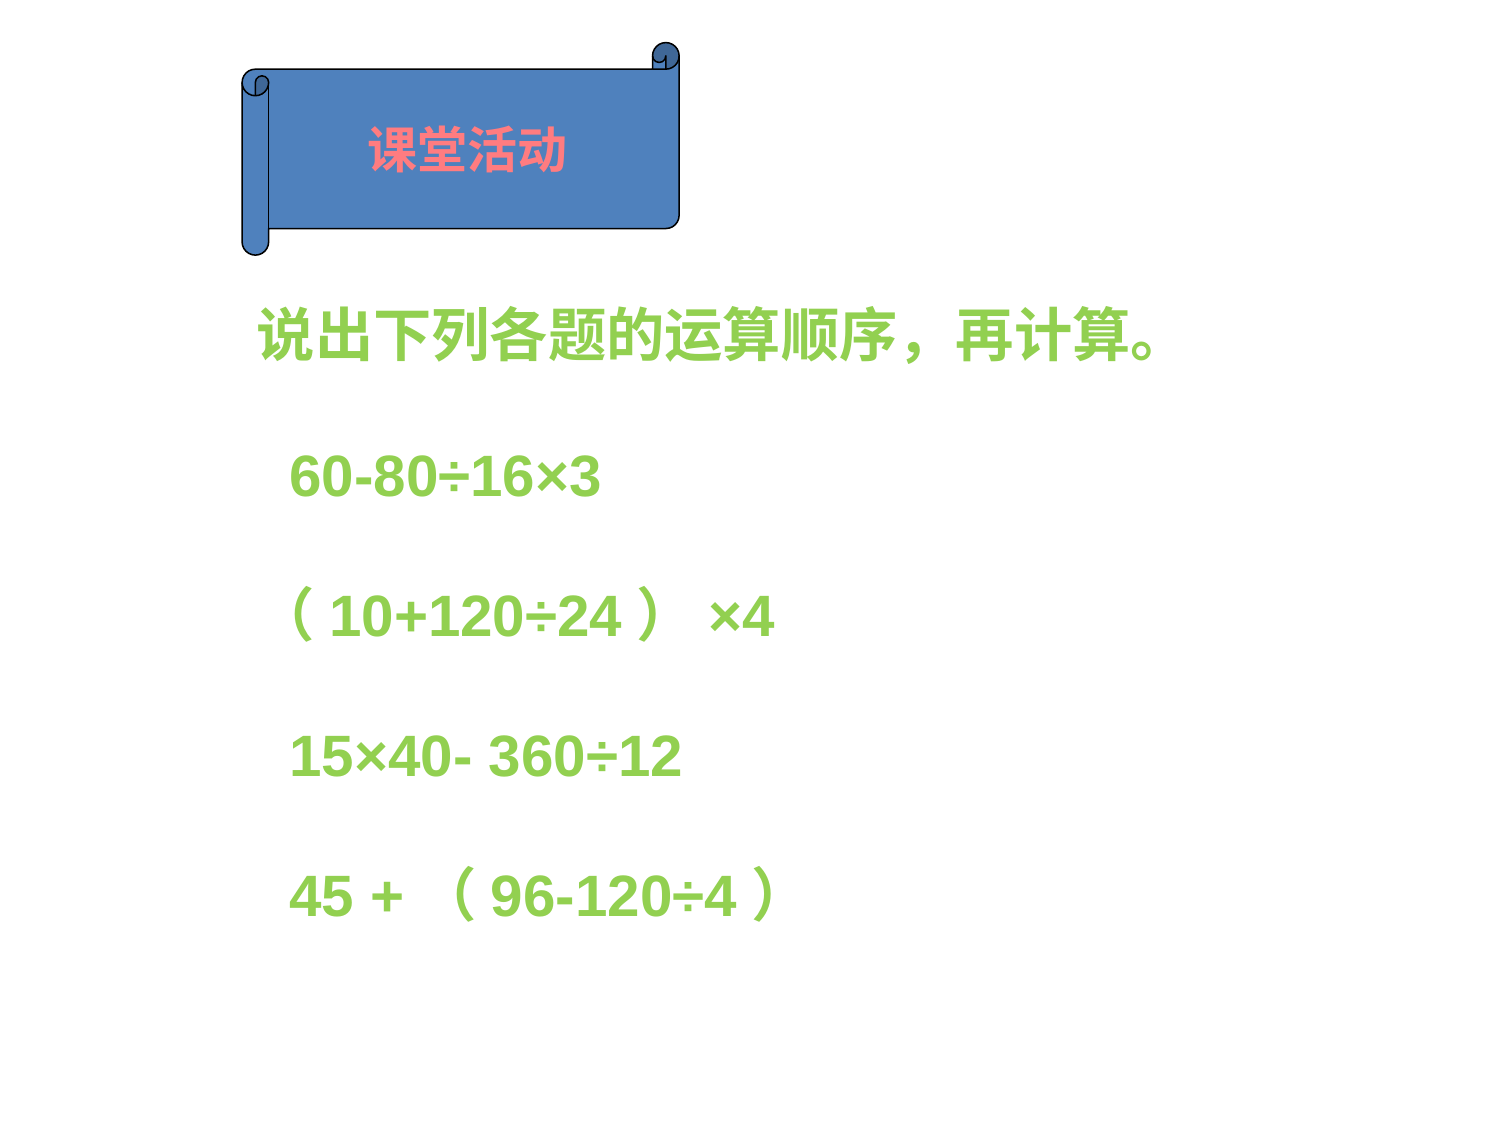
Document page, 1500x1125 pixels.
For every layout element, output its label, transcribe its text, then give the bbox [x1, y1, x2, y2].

text_box 说出下列各题的运算顺序，再计算。 60-80÷16×3 （10+120÷24）×4 15×40- 360÷12 45 +（96-120÷4） [242, 290, 1258, 936]
text_box 课堂活动 [242, 42, 680, 256]
